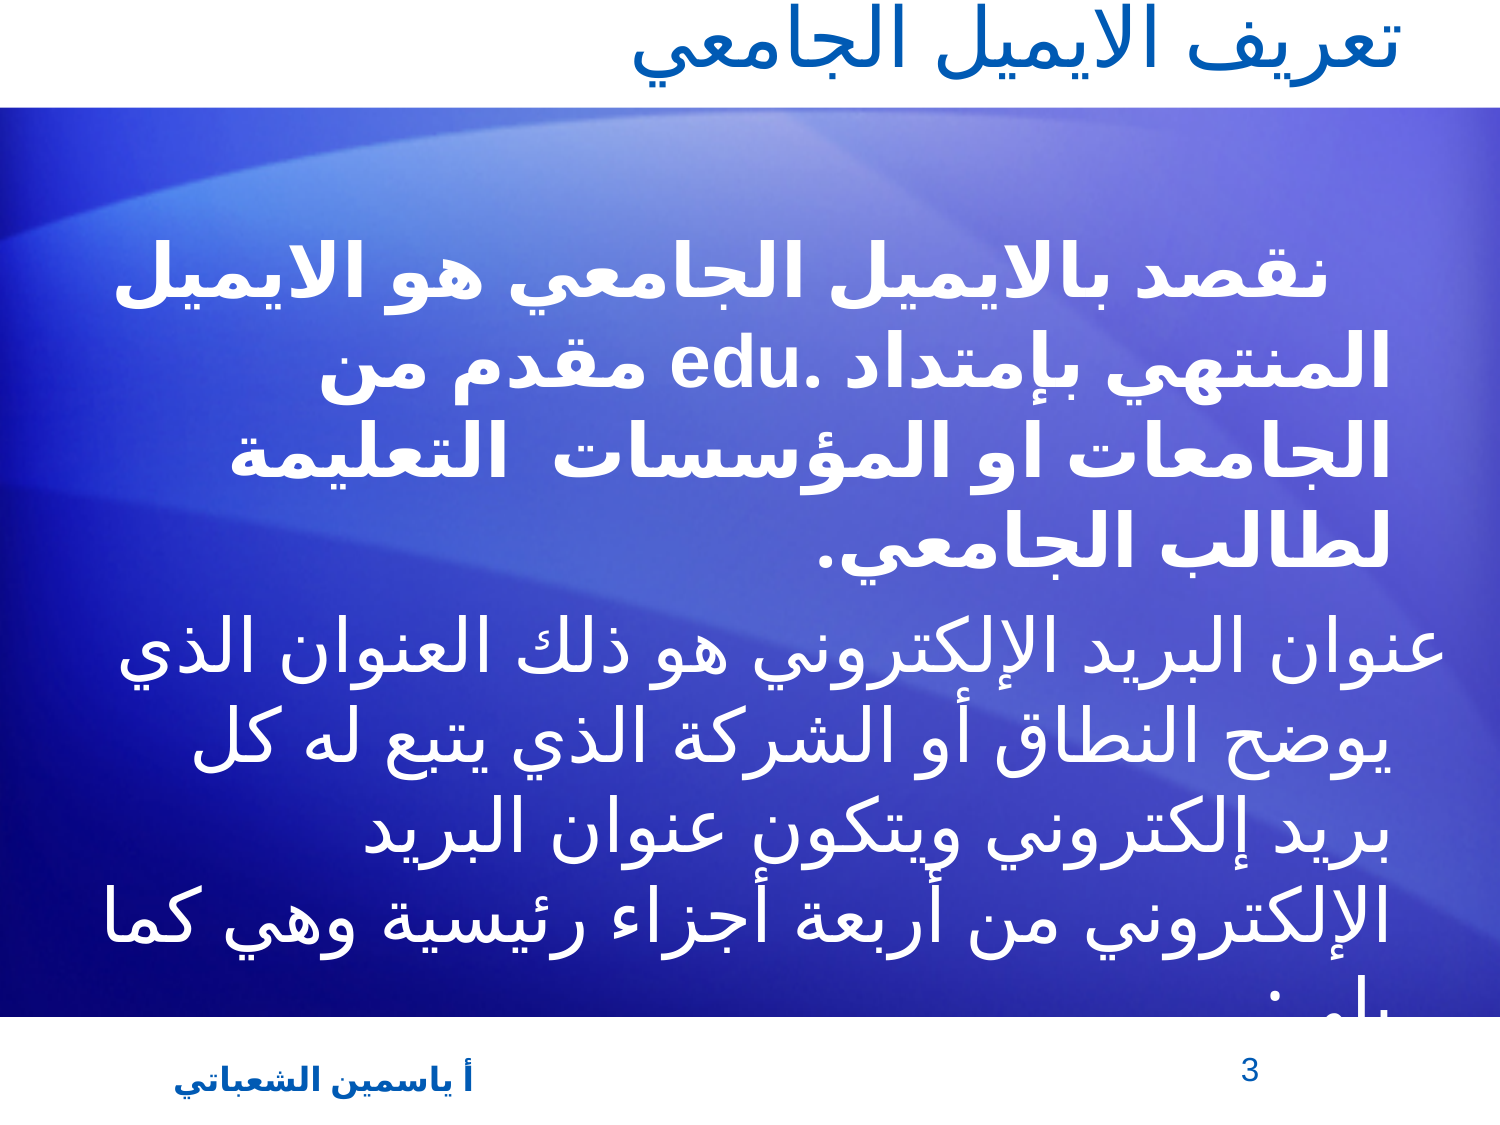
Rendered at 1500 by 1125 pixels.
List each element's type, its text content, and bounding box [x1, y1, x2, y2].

list نقصد بالايميل الجامعي هو الايميل المنتهي بإمتداد .edu مقدم من الجامعات او المؤسسات التعليمة لطالب الجامعي. عنوان البريد الإلكتروني هو ذلك العنوان الذي يوضح النطاق أو الشركة الذي يتبع له كل بريد إلكتروني ويتكون عنوان البريد الإلكتروني من أربعة أجزاء رئيسية وهي كما يلي: [83, 214, 1467, 1040]
footer أ ياسمين الشعباتي [19, 1027, 629, 1107]
slide_number 3 [1074, 1016, 1426, 1096]
picture [0, 108, 1500, 1017]
title تعريف الايميل الجامعي [90, 34, 1441, 134]
